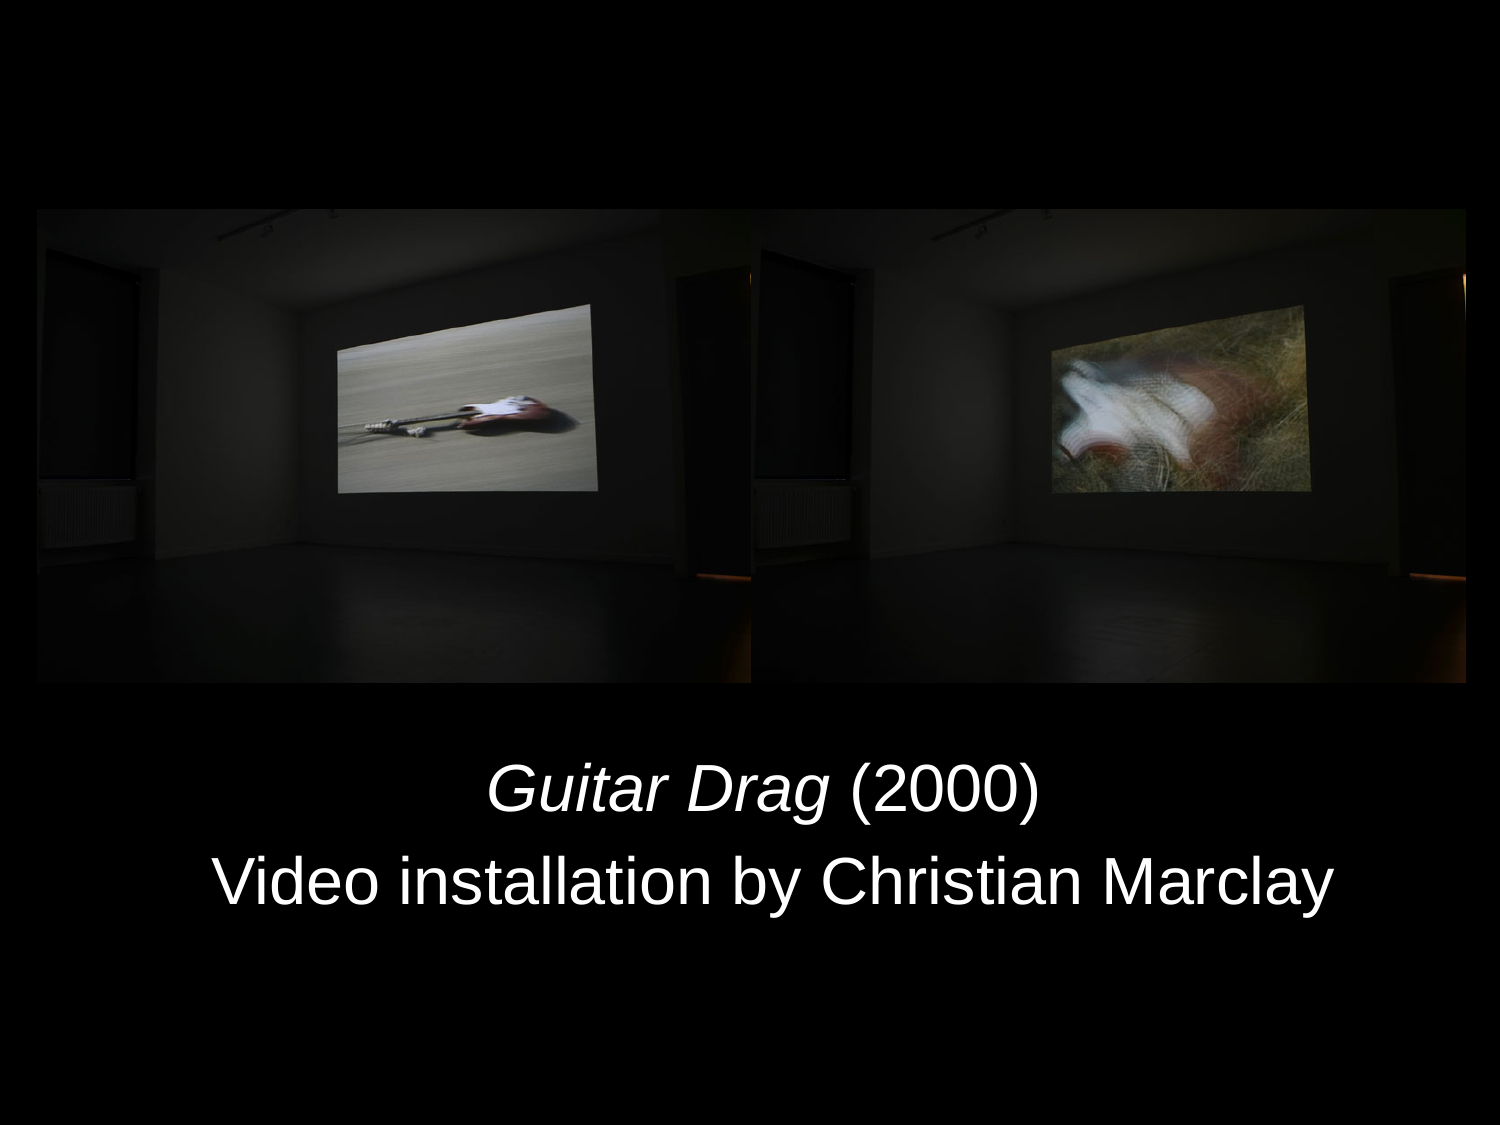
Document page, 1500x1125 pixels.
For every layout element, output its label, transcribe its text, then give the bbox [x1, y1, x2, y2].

subtitle Guitar Drag (2000) Video installation by Christian Marclay [165, 737, 1383, 979]
picture [36, 209, 1467, 683]
